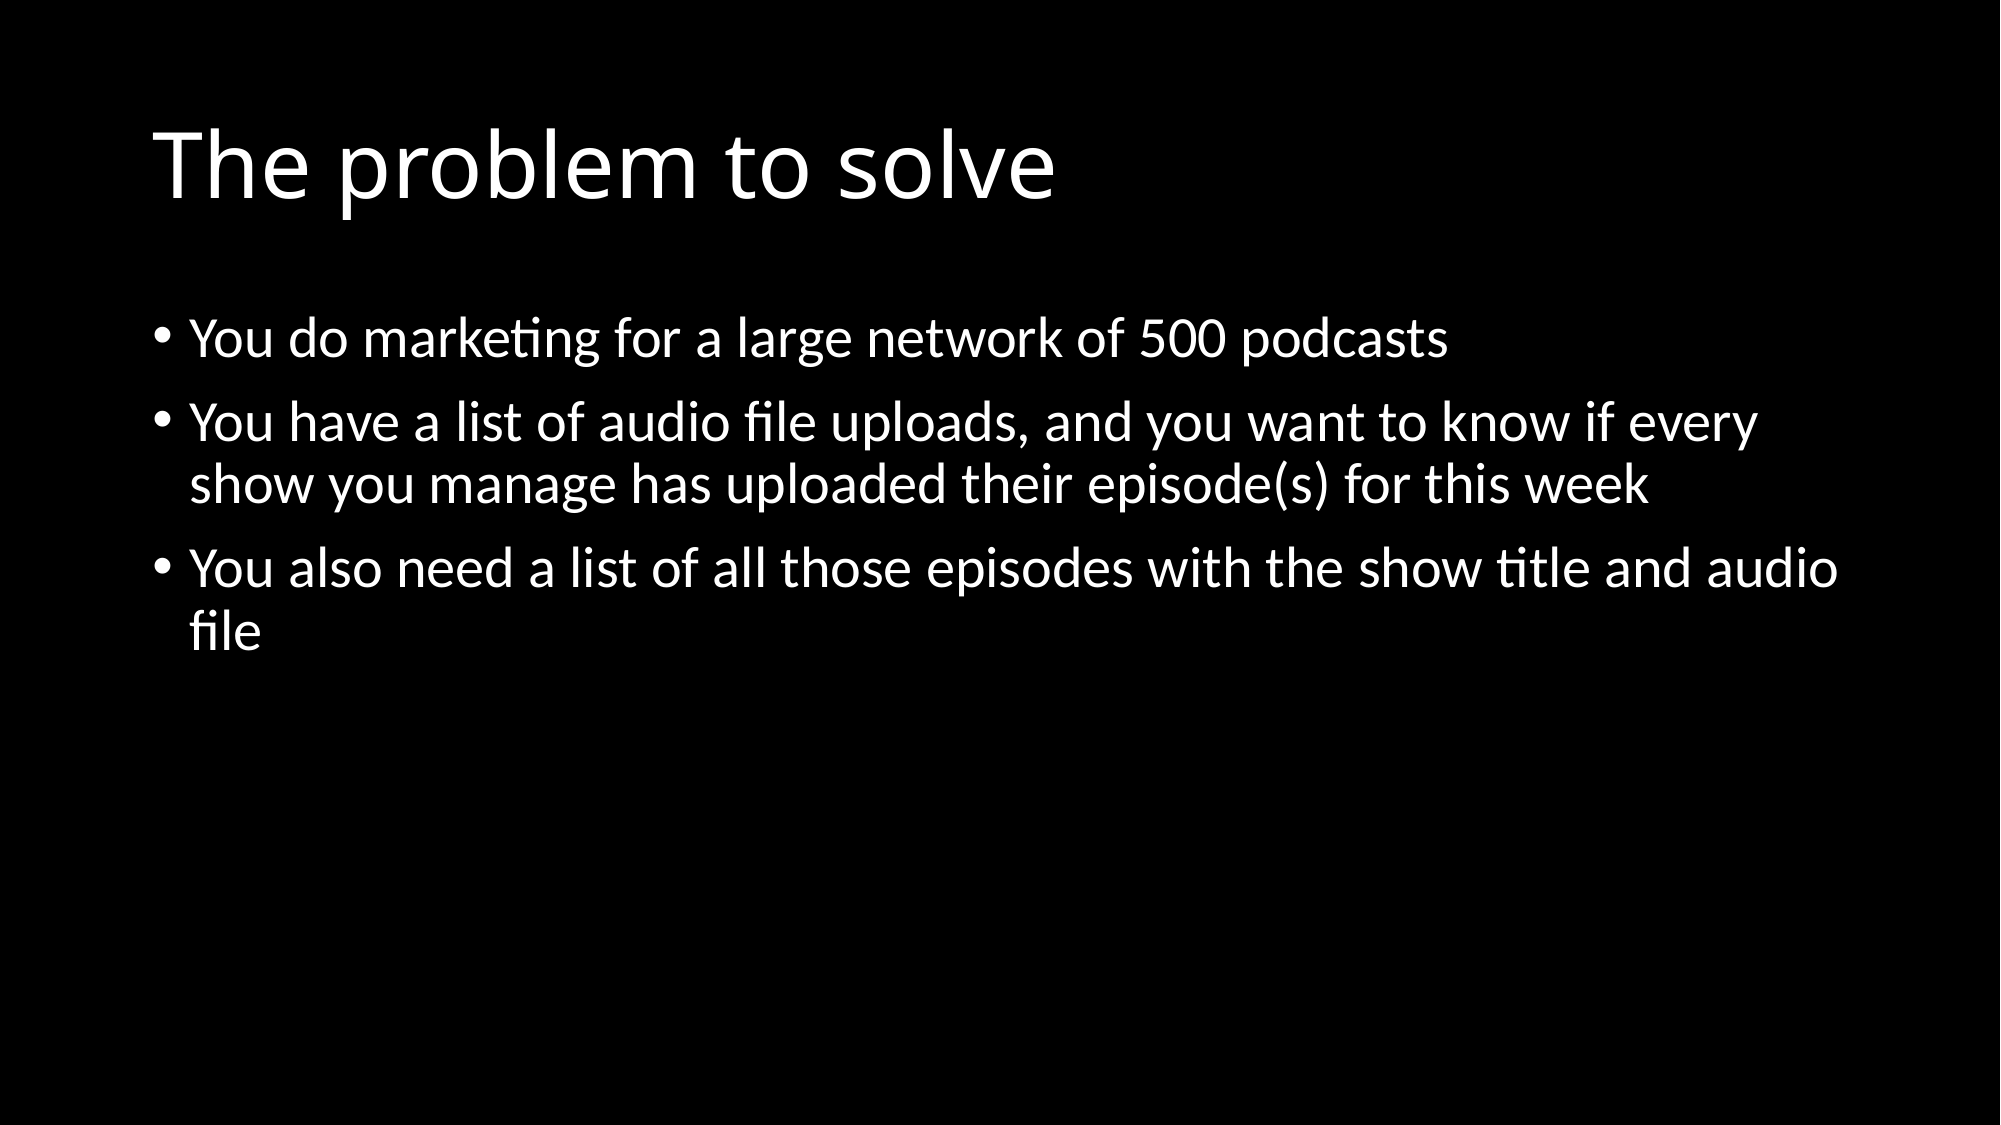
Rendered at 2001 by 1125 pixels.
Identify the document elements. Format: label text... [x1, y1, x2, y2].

title The problem to solve [137, 59, 1863, 278]
list You do marketing for a large network of 500 podcasts You have a list of audio file uploads, and you want to know if every show you manage has uploaded their episode(s) for this week You also need a list of all those episodes with the show title and audio file [137, 299, 1909, 1014]
